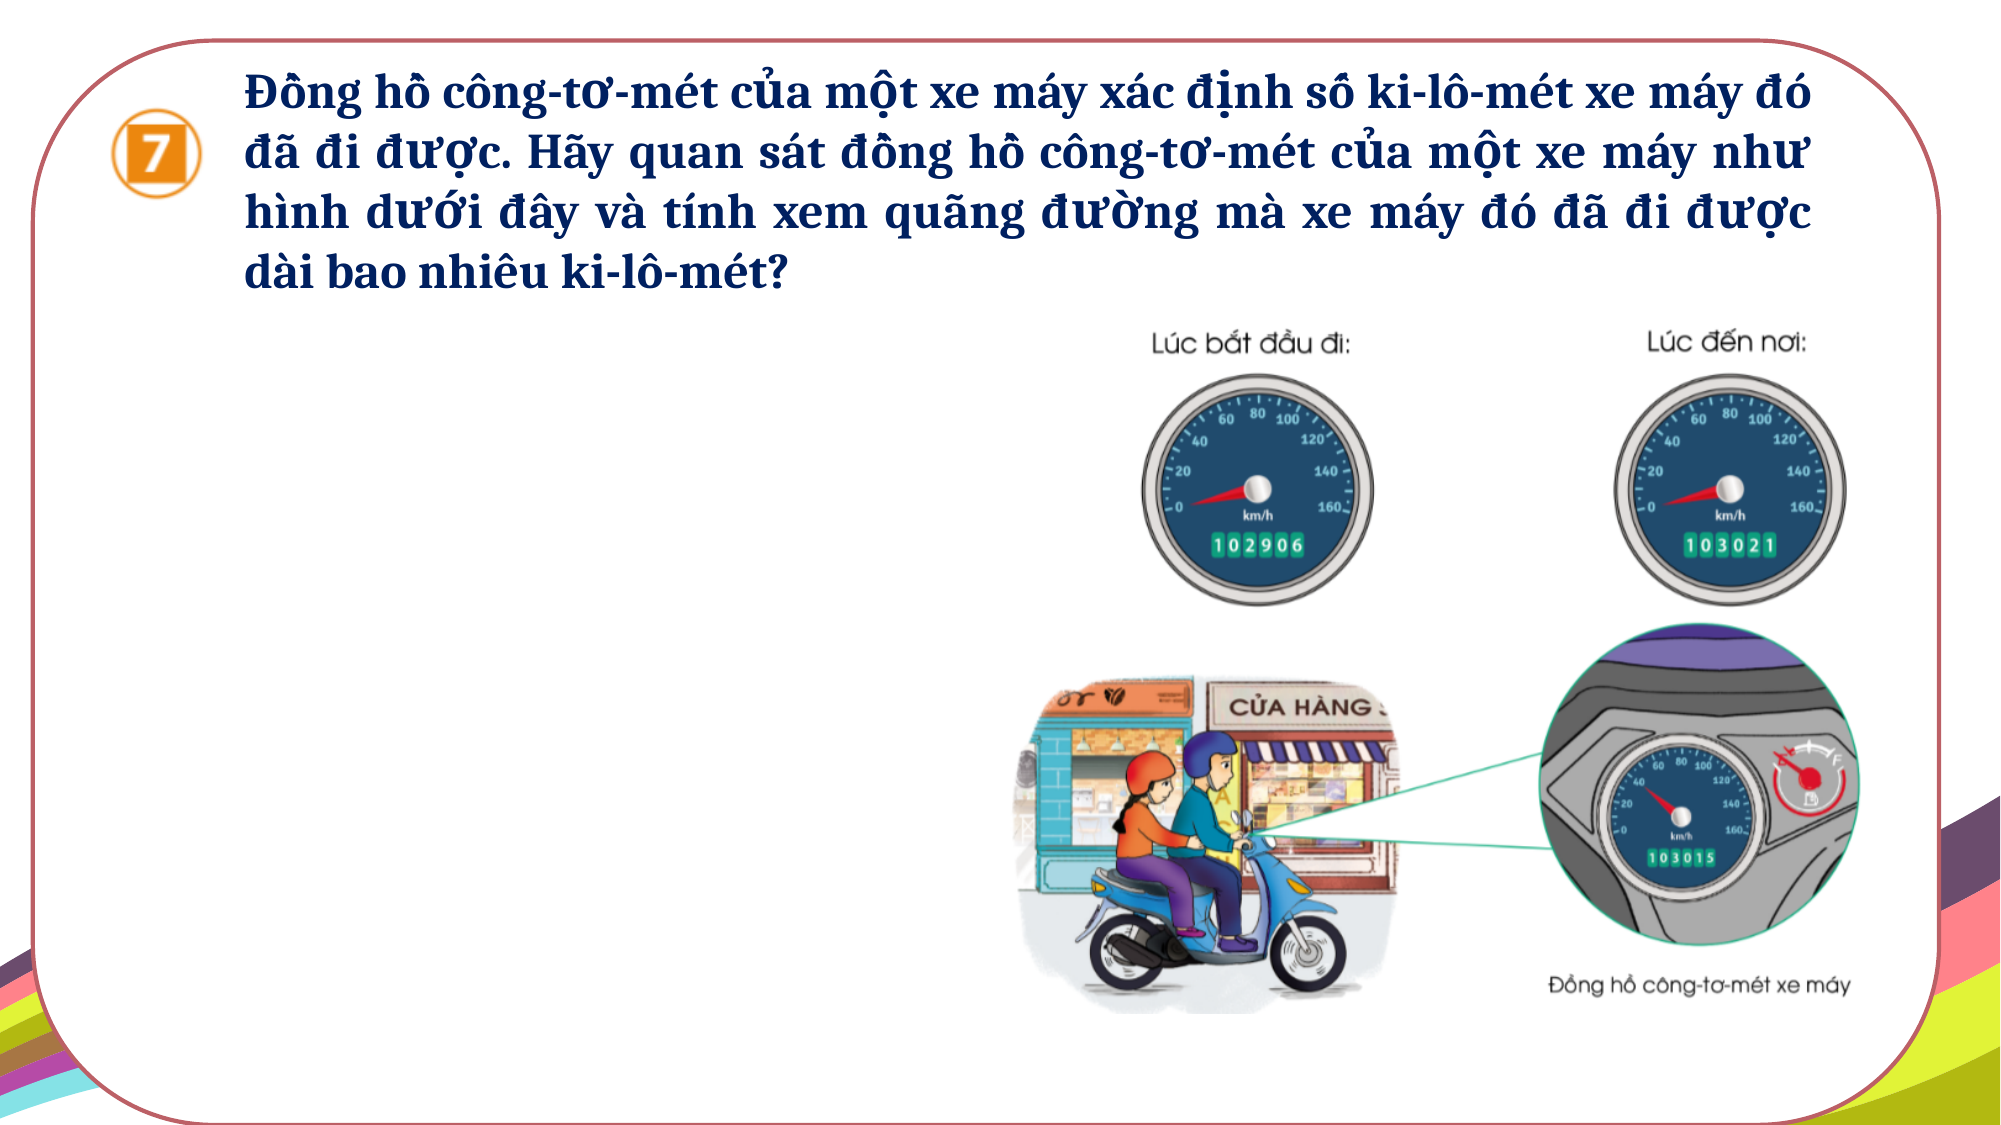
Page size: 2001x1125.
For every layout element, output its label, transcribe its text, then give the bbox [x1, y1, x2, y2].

picture [92, 90, 211, 204]
text_box Đồng hồ công-tơ-mét của một xe máy xác định số ki-lô-mét xe máy đó đã đi được. Hãy quan sát đồng hồ công-tơ-mét của một xe máy như hình dưới đây và tính xem quãng đường mà xe máy đó đã đi được dài bao nhiêu ki-lô-mét? [229, 51, 1827, 307]
picture [979, 306, 1911, 1015]
text_box [30, 38, 1942, 1125]
